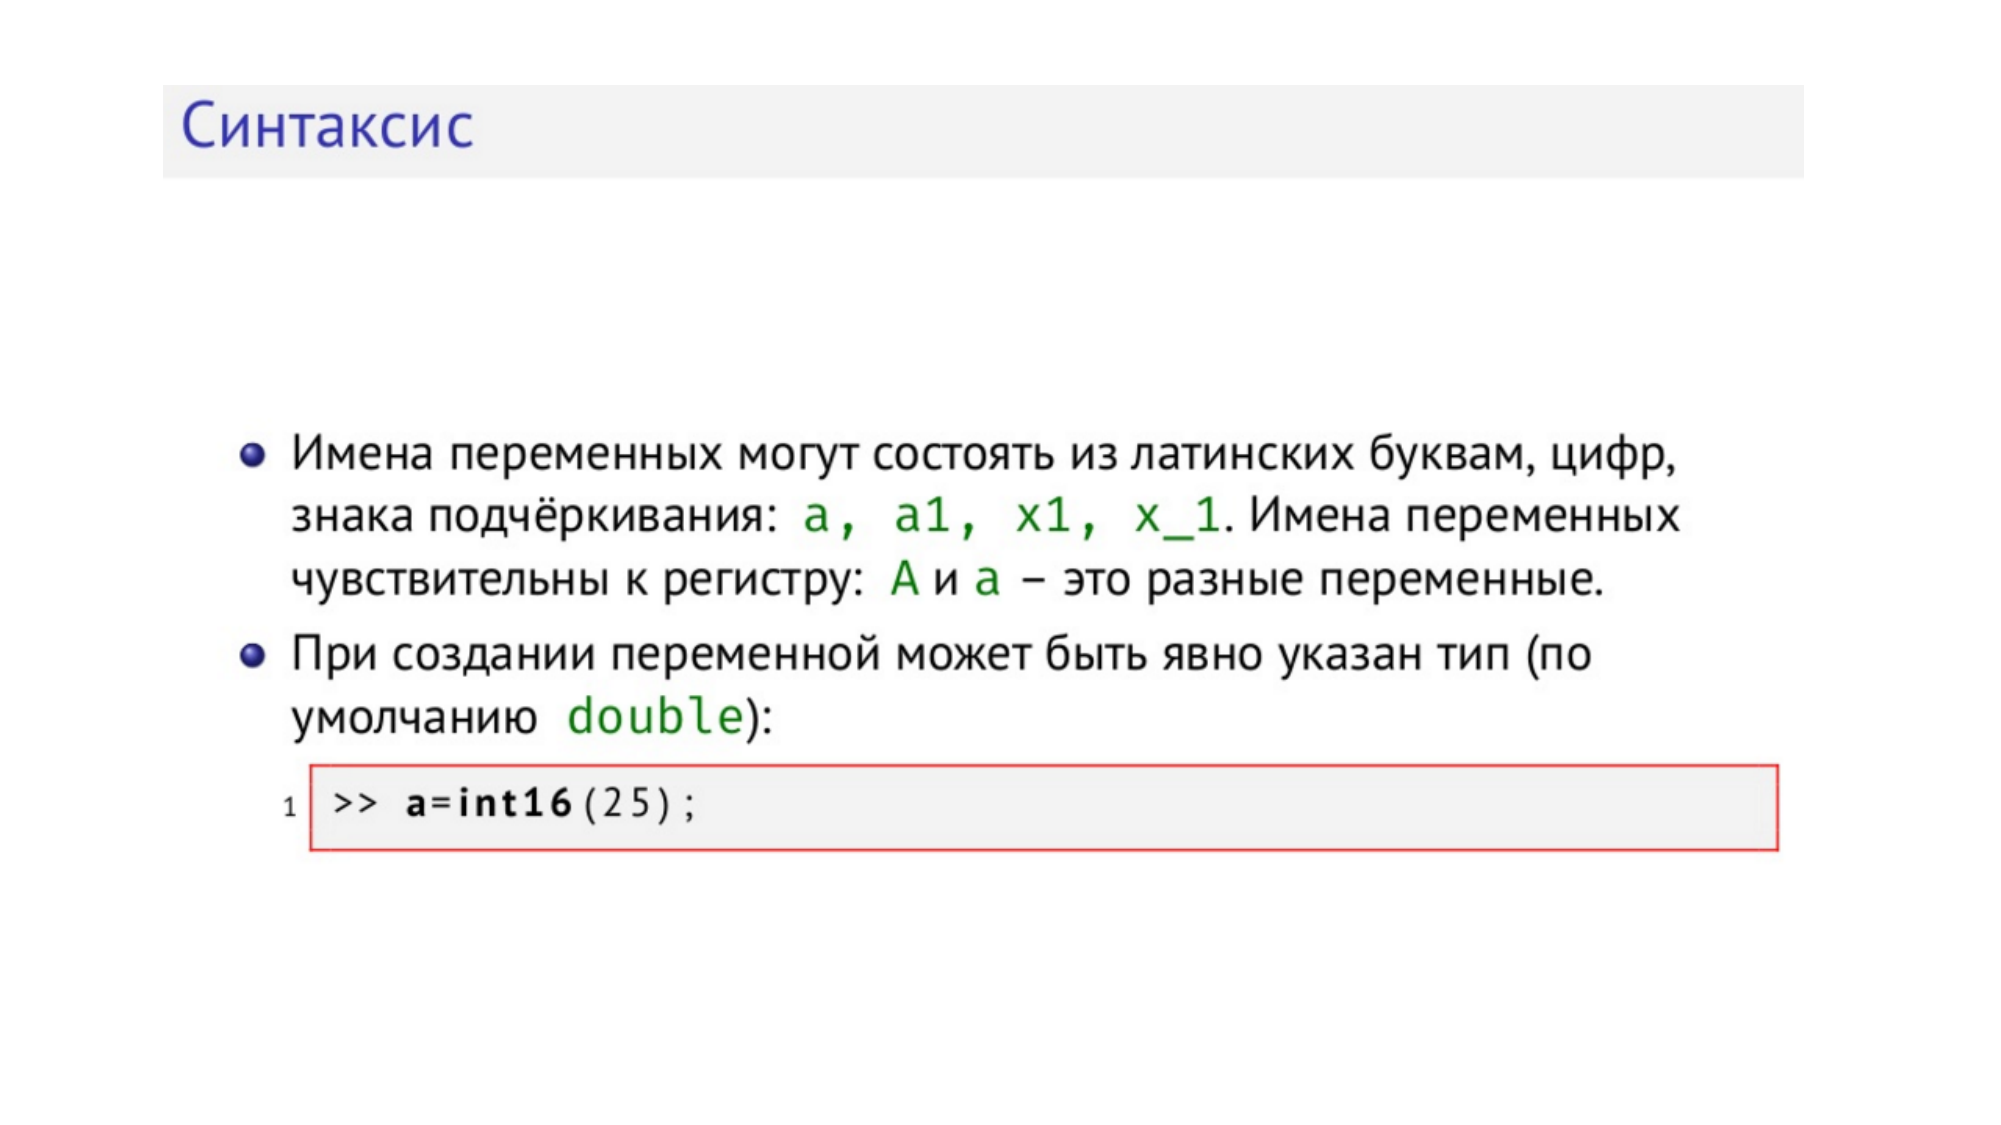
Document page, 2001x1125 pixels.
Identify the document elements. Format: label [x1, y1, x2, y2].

picture [163, 85, 1804, 932]
